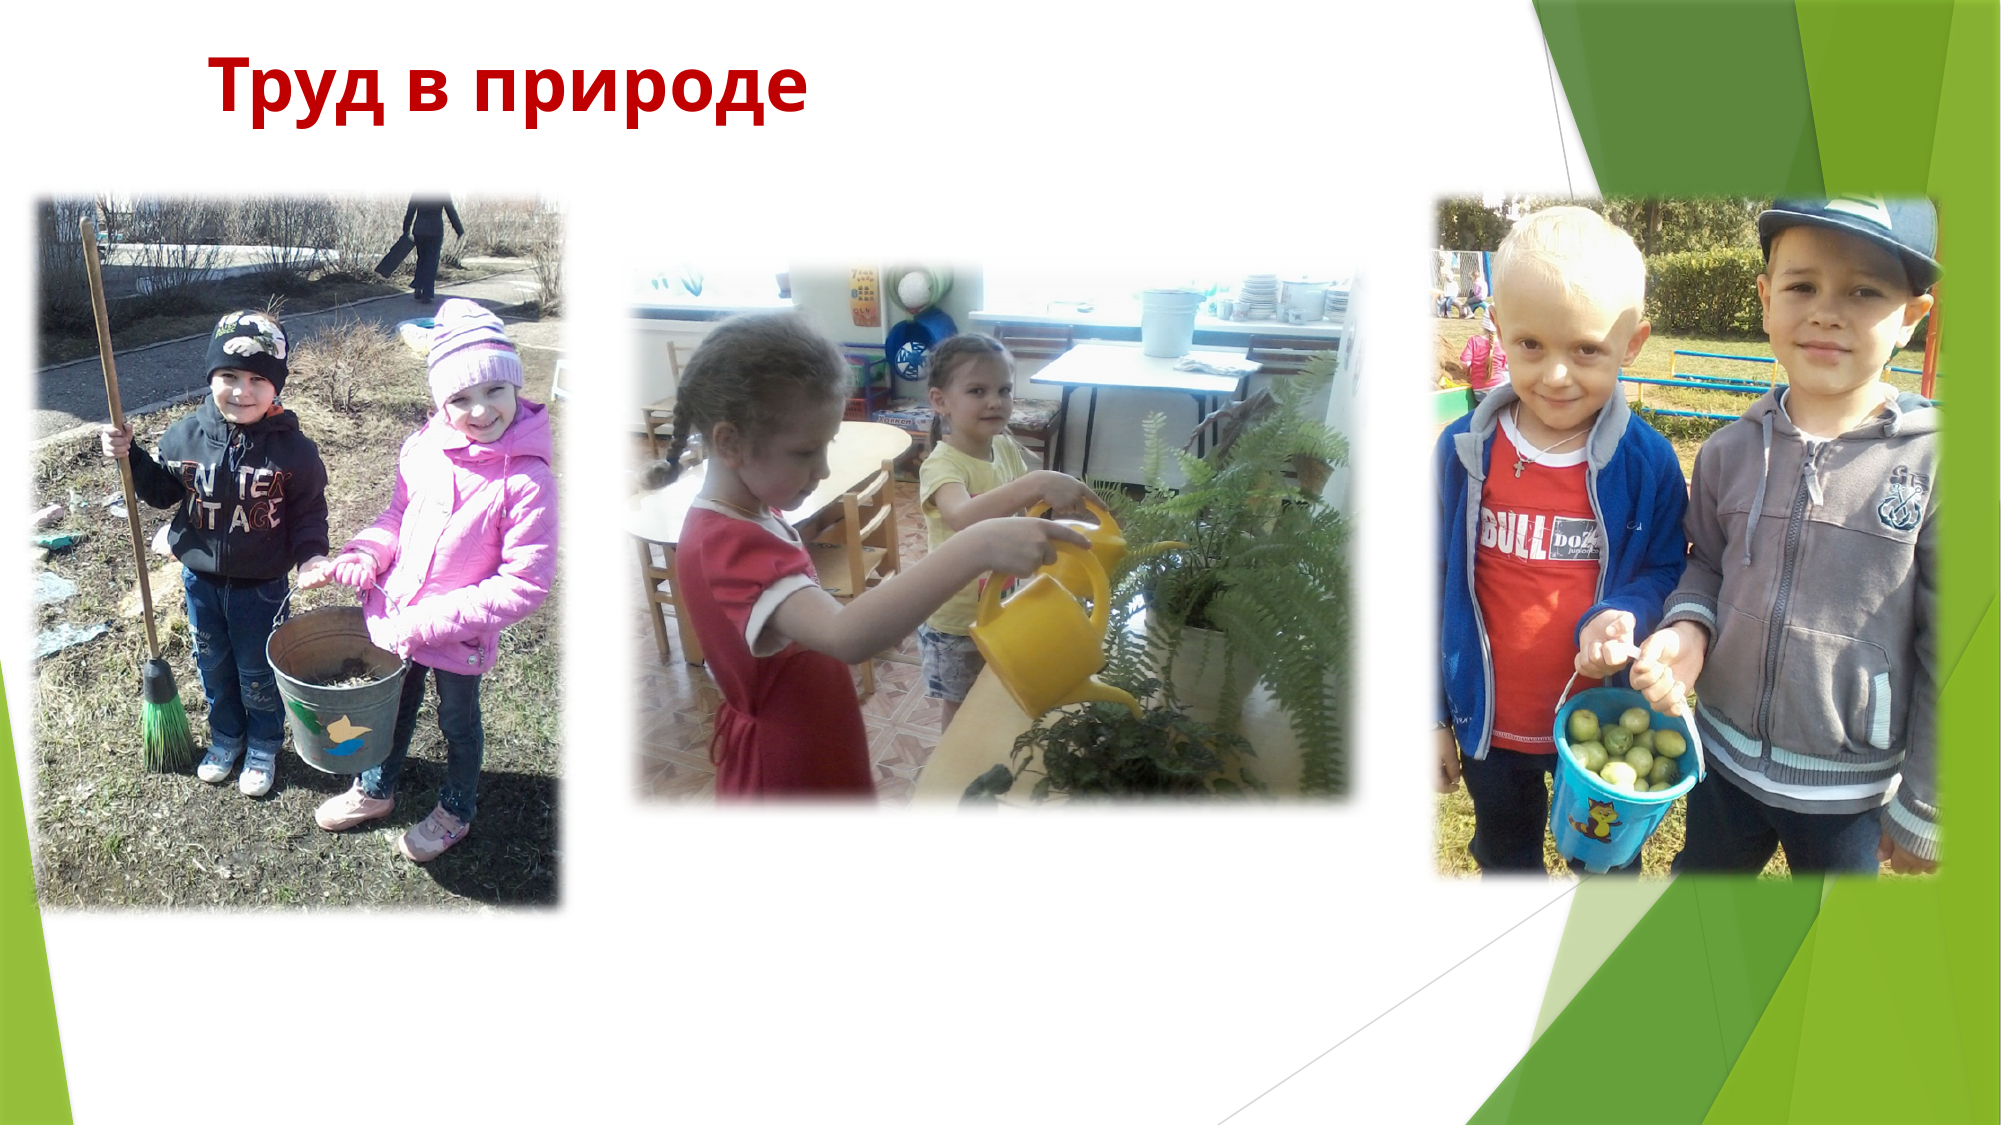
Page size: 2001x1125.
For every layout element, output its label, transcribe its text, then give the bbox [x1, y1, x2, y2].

text_box Труд в природе [192, 28, 1130, 134]
picture [20, 183, 575, 924]
picture [1421, 183, 1952, 890]
picture [619, 254, 1372, 820]
